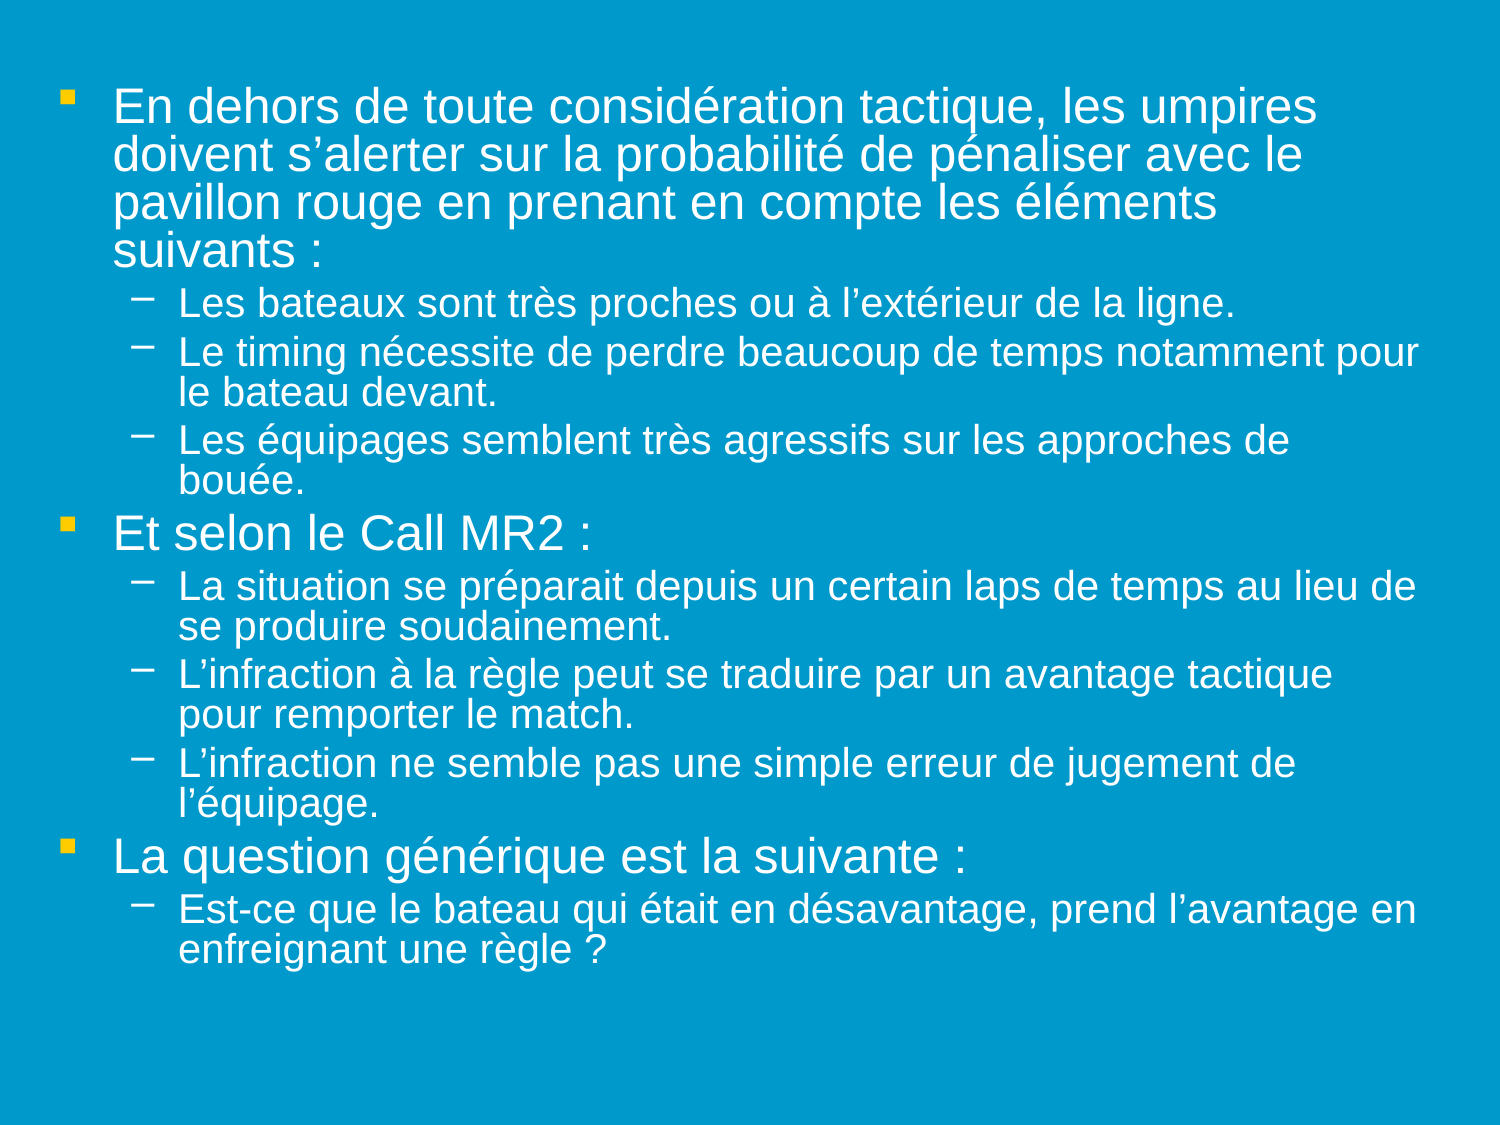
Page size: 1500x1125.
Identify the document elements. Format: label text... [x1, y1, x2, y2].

list En dehors de toute considération tactique, les umpires doivent s’alerter sur la probabilité de pénaliser avec le pavillon rouge en prenant en compte les éléments suivants : Les bateaux sont très proches ou à l’extérieur de la ligne. Le timing nécessite de perdre beaucoup de temps notamment pour le bateau devant. Les équipages semblent très agressifs sur les approches de bouée. Et selon le Call MR2 : La situation se préparait depuis un certain laps de temps au lieu de se produire soudainement. L’infraction à la règle peut se traduire par un avantage tactique pour remporter le match. L’infraction ne semble pas une simple erreur de jugement de l’équipage. La question générique est la suivante : Est-ce que le bateau qui était en désavantage, prend l’avantage en enfreignant une règle ? [41, 78, 1443, 1047]
